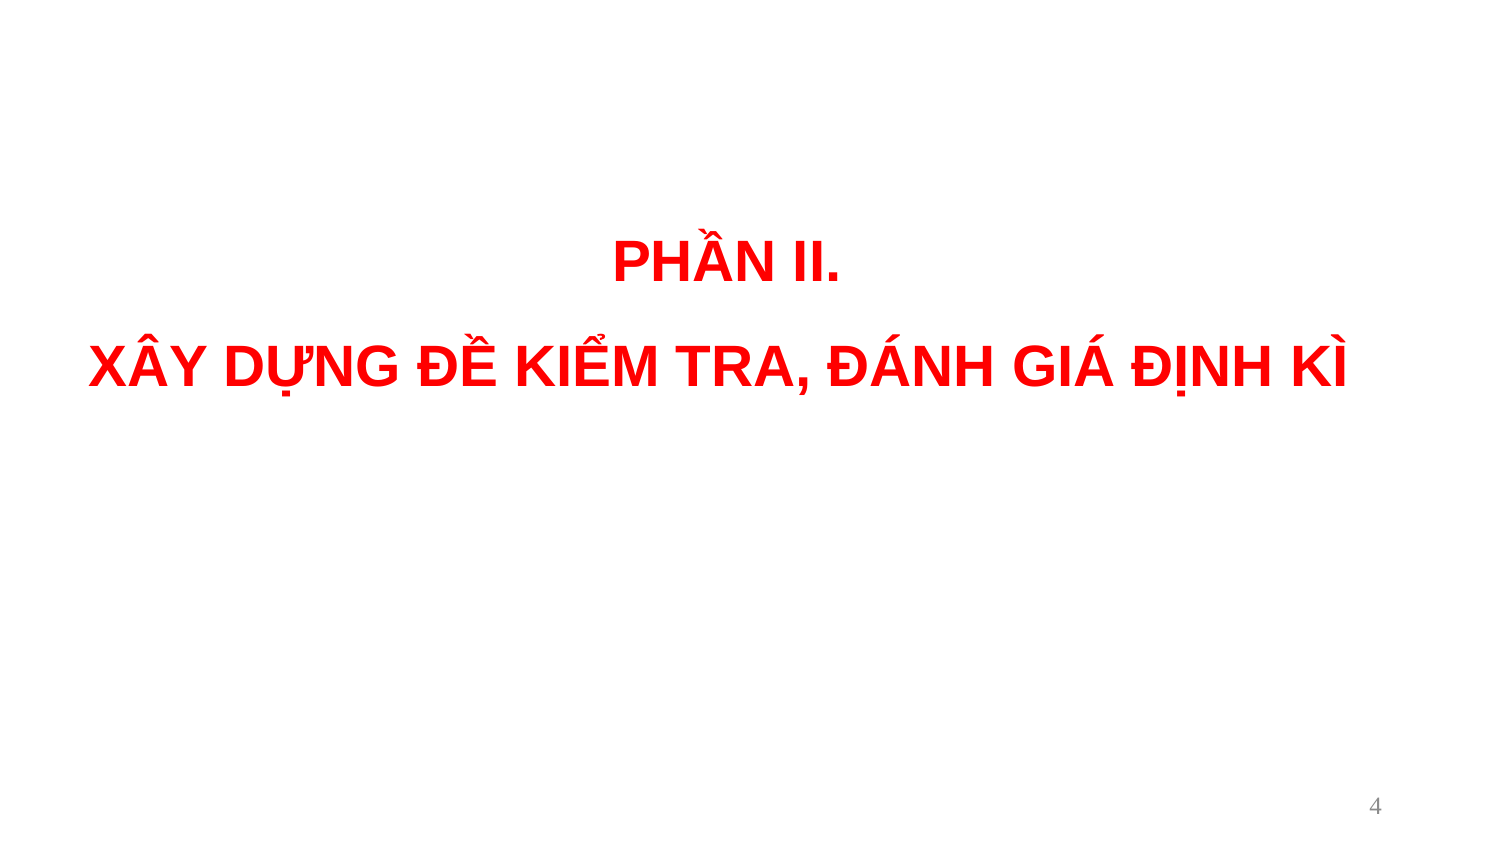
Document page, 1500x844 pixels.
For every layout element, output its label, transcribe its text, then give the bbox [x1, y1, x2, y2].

text_box PHẦN II. XÂY DỰNG ĐỀ KIỂM TRA, ĐÁNH GIÁ ĐỊNH KÌ [13, 180, 1440, 406]
slide_number 4 [1059, 782, 1397, 827]
